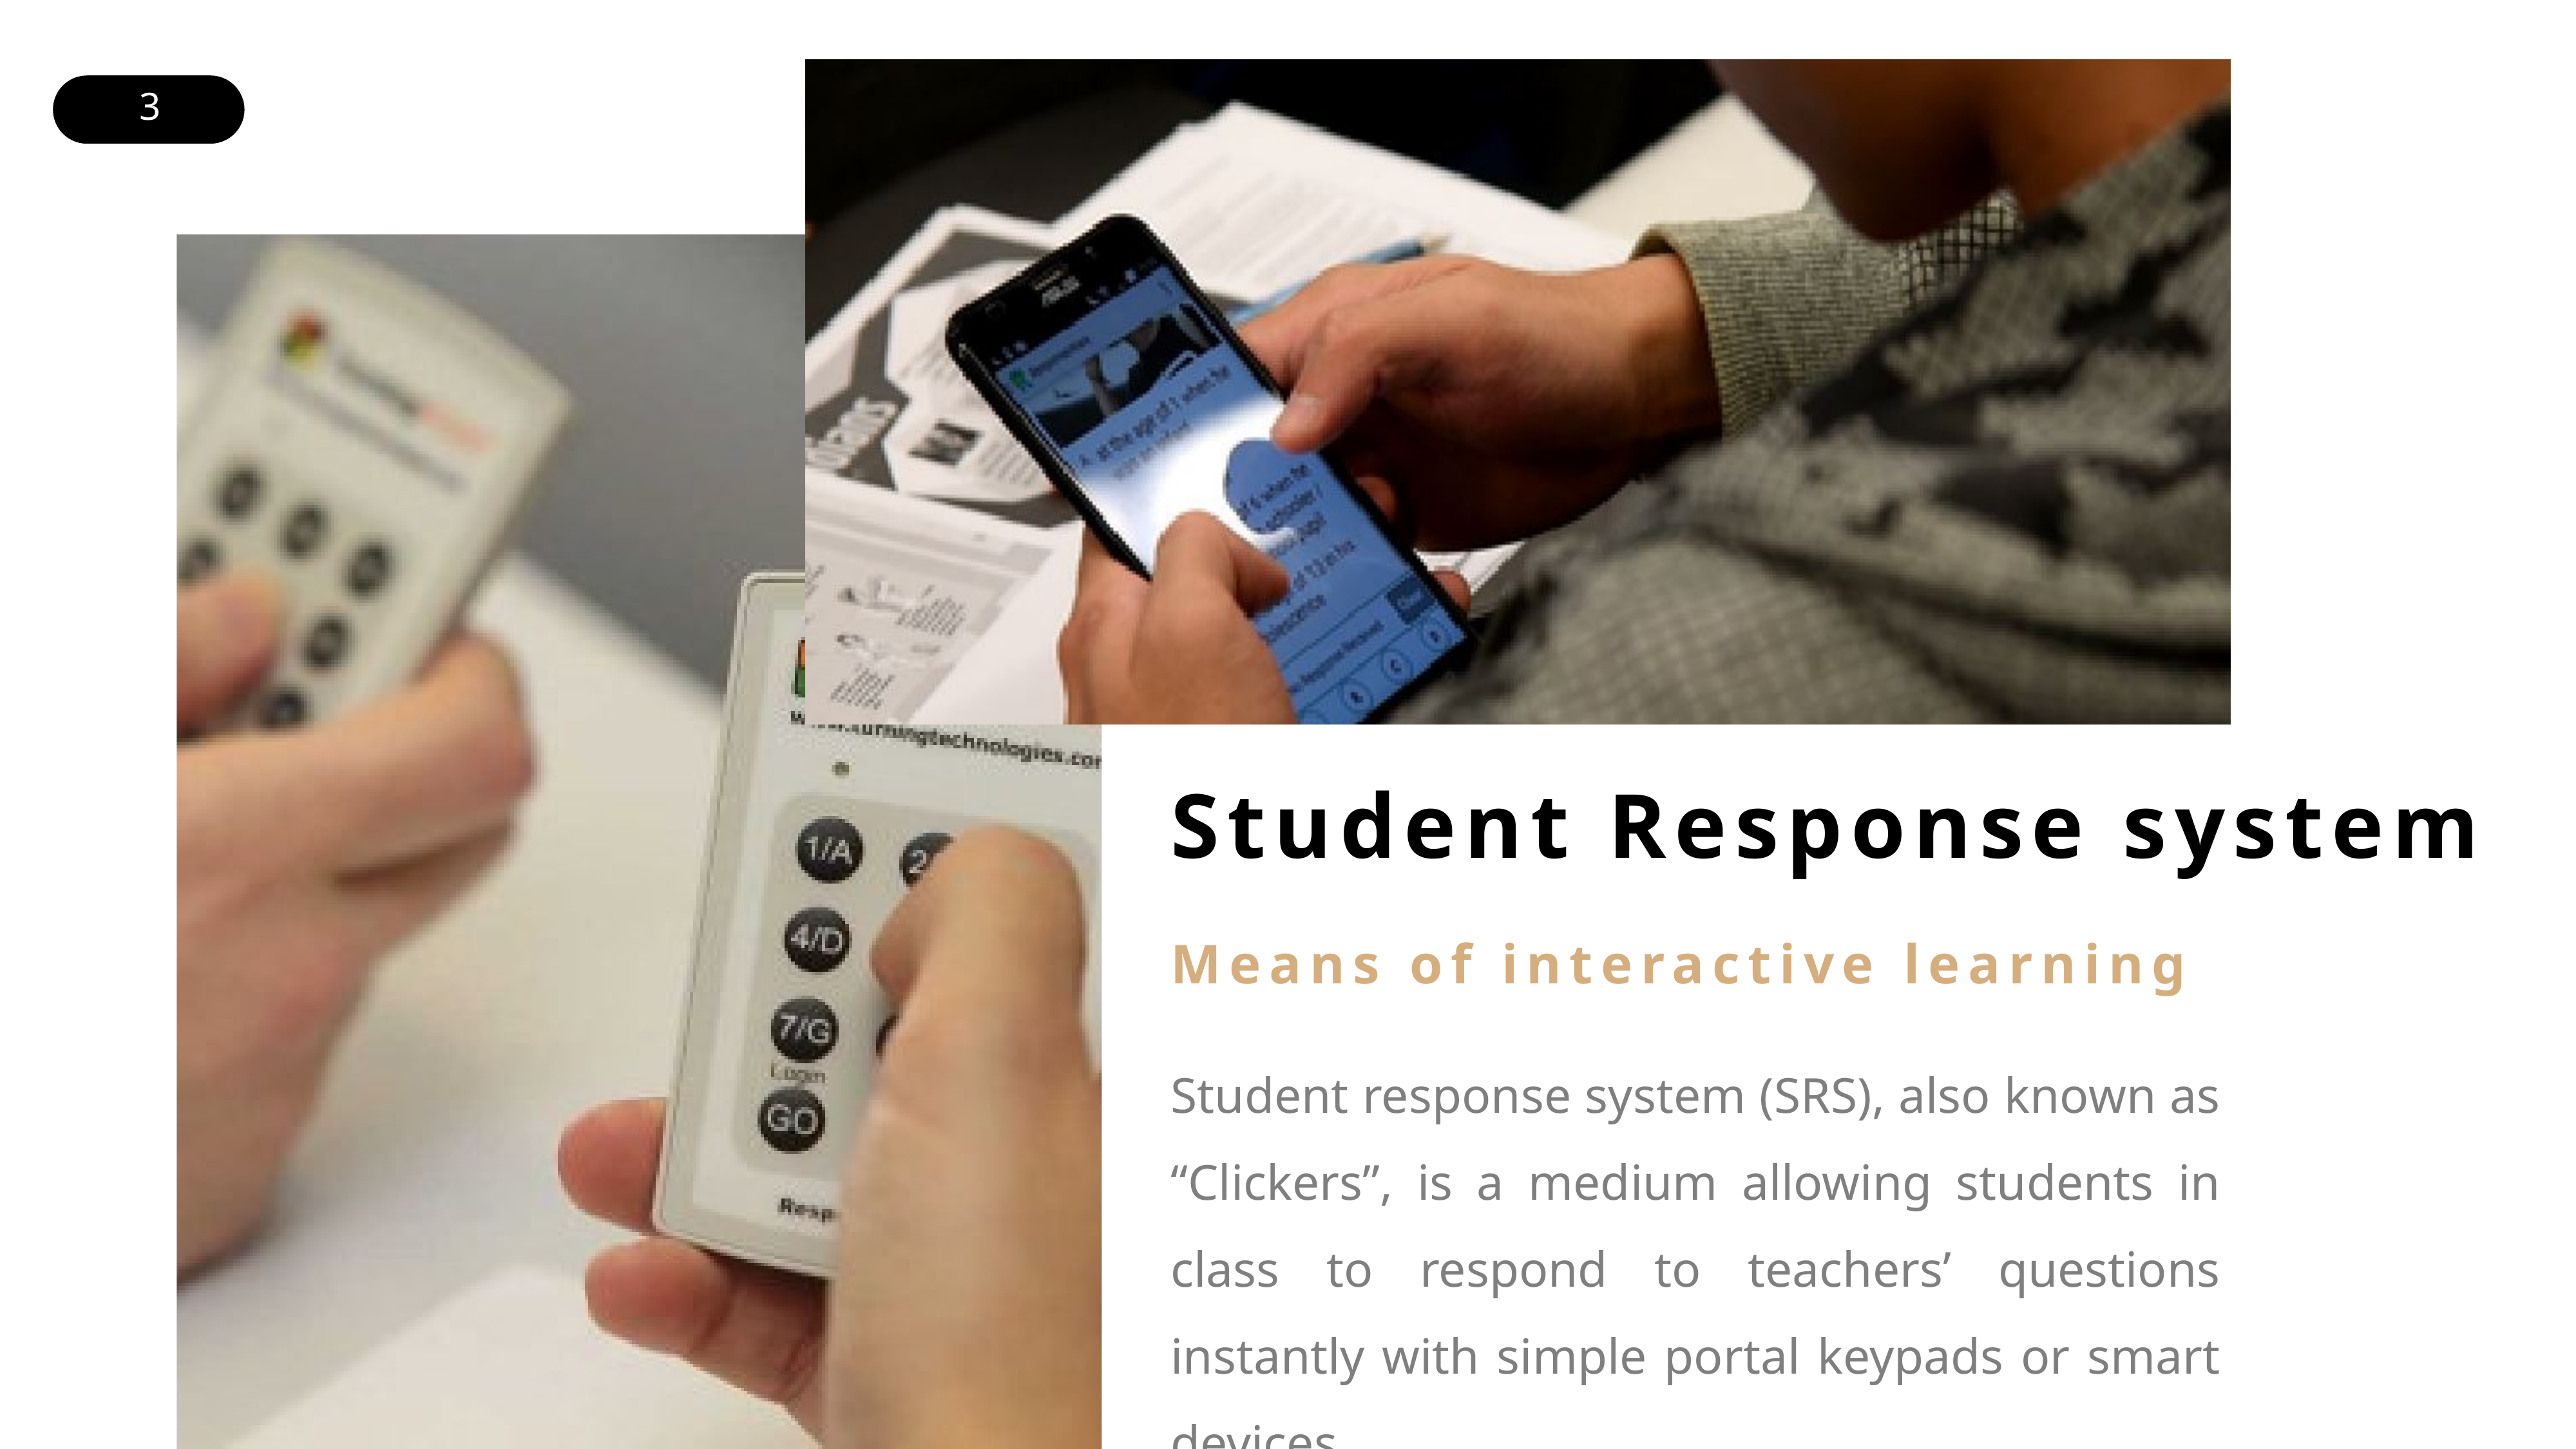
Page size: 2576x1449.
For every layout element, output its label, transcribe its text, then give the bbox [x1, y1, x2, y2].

picture [177, 59, 2231, 1449]
text_box Means of interactive learning [1161, 893, 2255, 999]
text_box Student response system (SRS), also known as “Clickers”, is a medium allowing students in class to respond to teachers’ questions instantly with simple portal keypads or smart devices [1161, 1031, 2231, 1449]
text_box Student Response system [1161, 764, 2576, 881]
